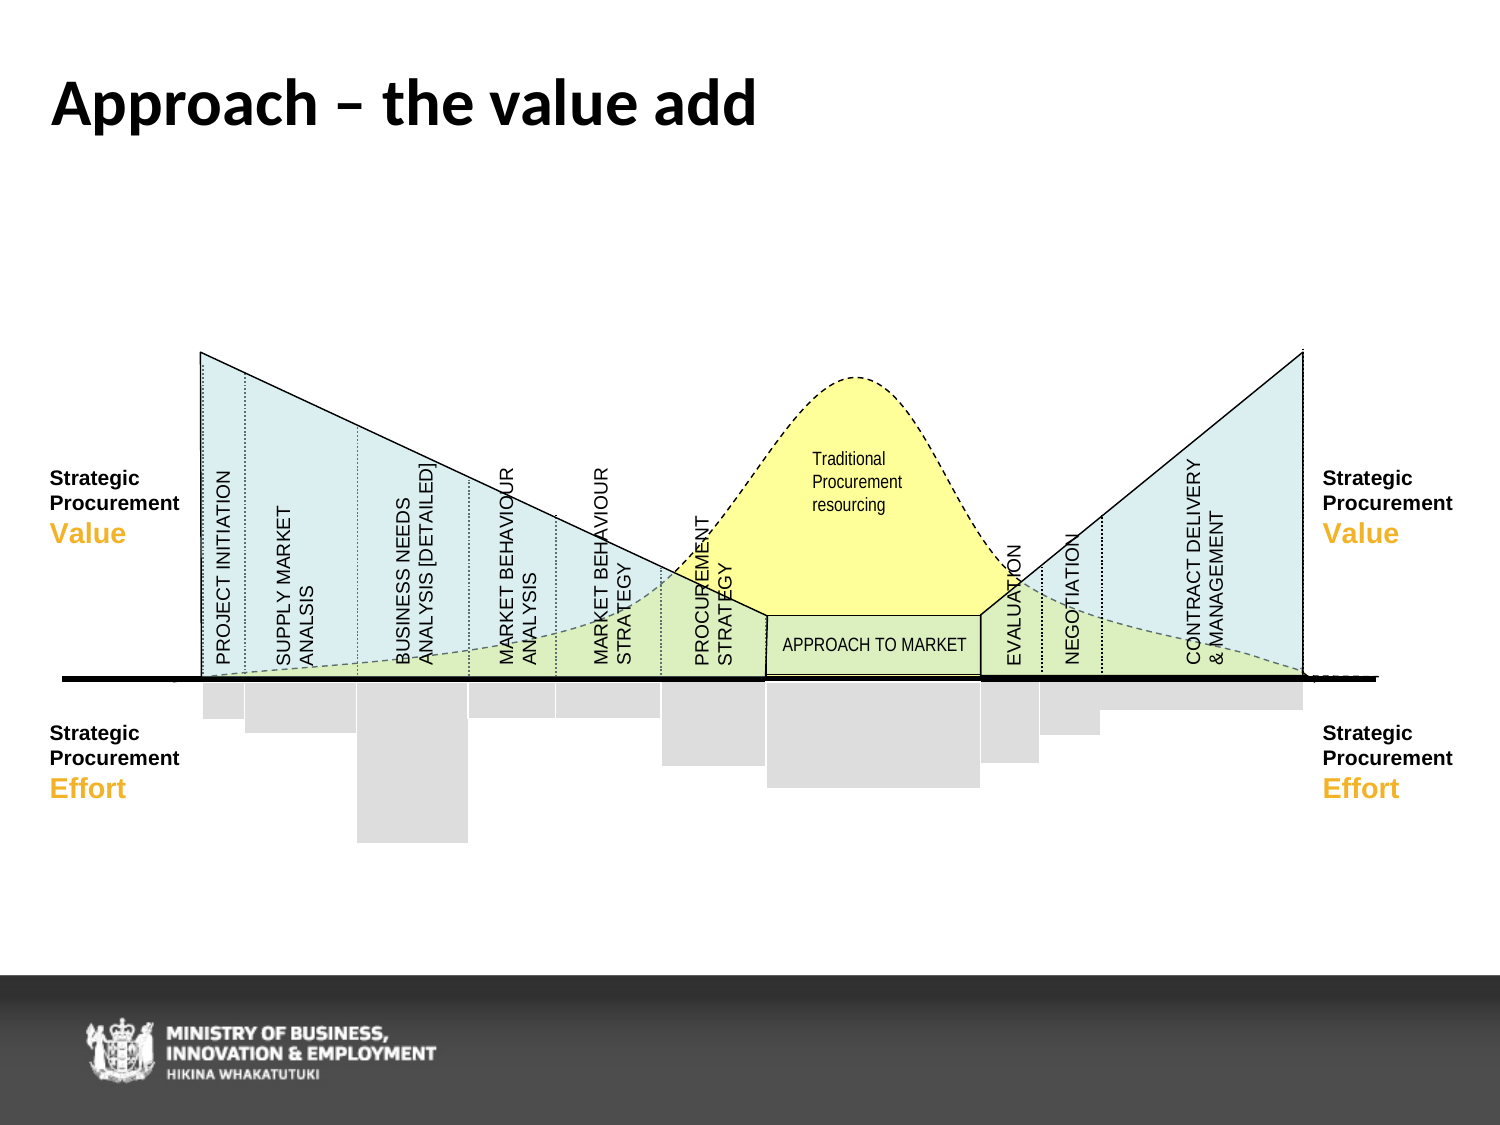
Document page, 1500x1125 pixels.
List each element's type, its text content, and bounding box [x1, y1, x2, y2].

picture [35, 346, 1483, 846]
title Approach – the value add [36, 39, 1331, 170]
picture [0, 975, 1500, 1125]
